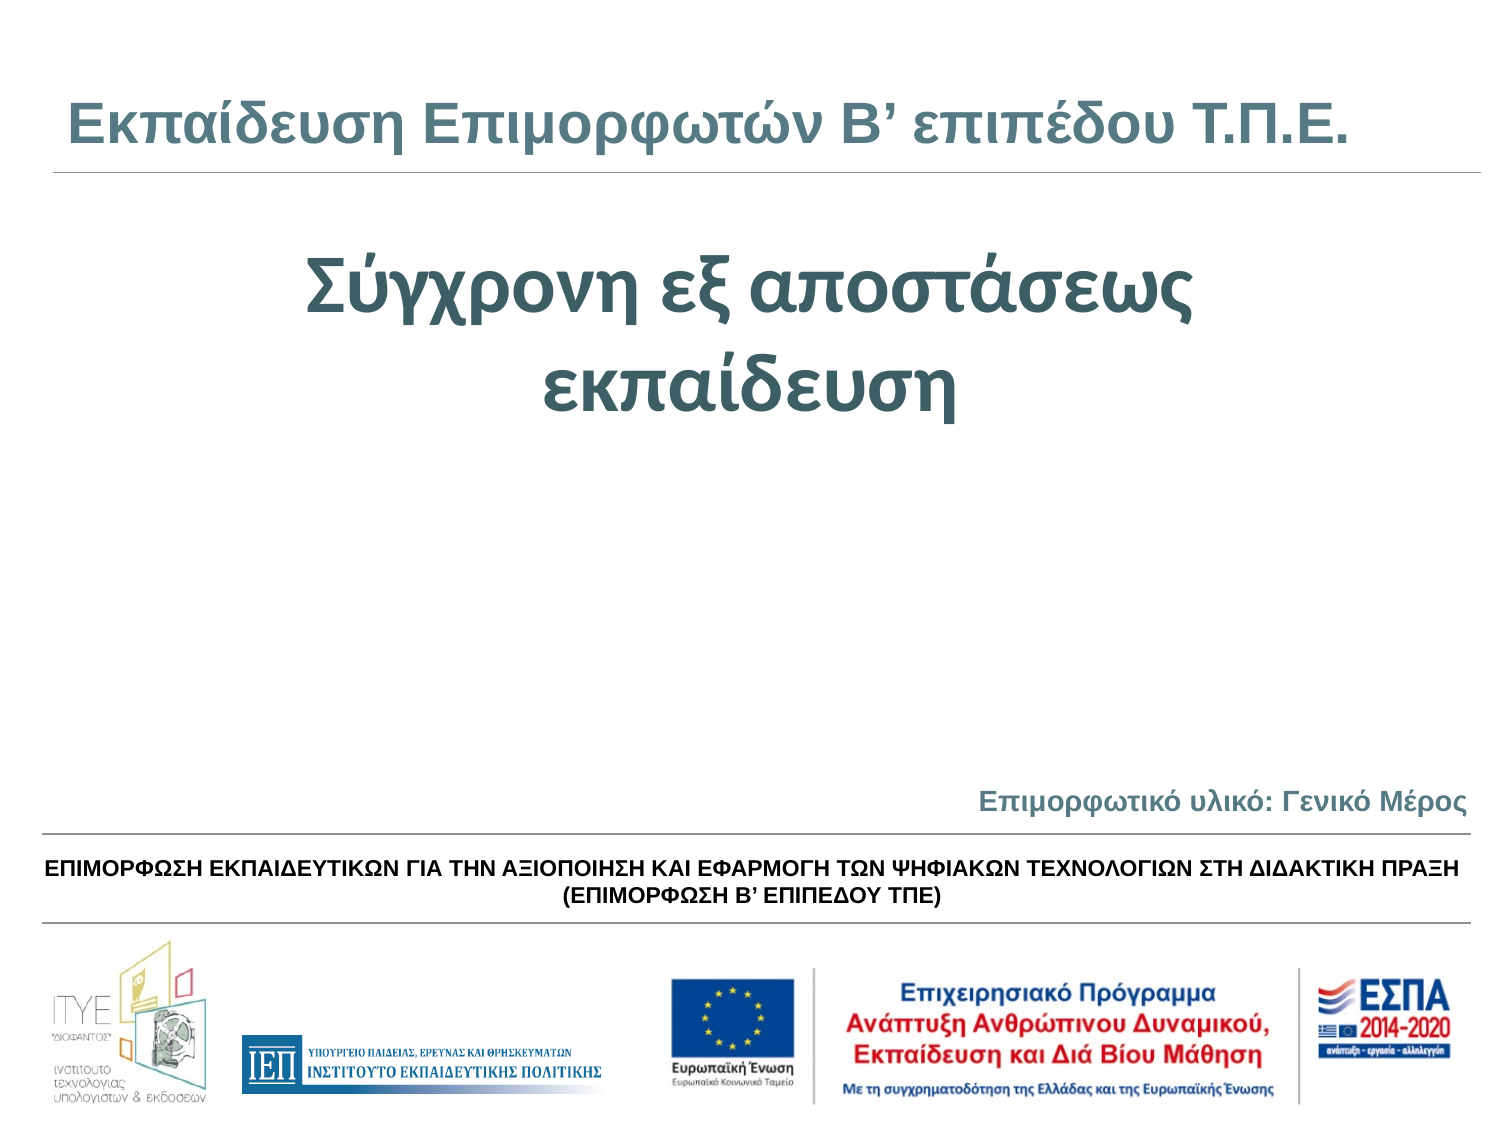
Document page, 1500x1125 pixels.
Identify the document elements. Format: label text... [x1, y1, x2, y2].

picture [33, 928, 222, 1119]
picture [652, 959, 1471, 1115]
title Σύγχρονη εξ αποστάσεως εκπαίδευση [112, 208, 1388, 450]
picture [242, 1035, 621, 1094]
